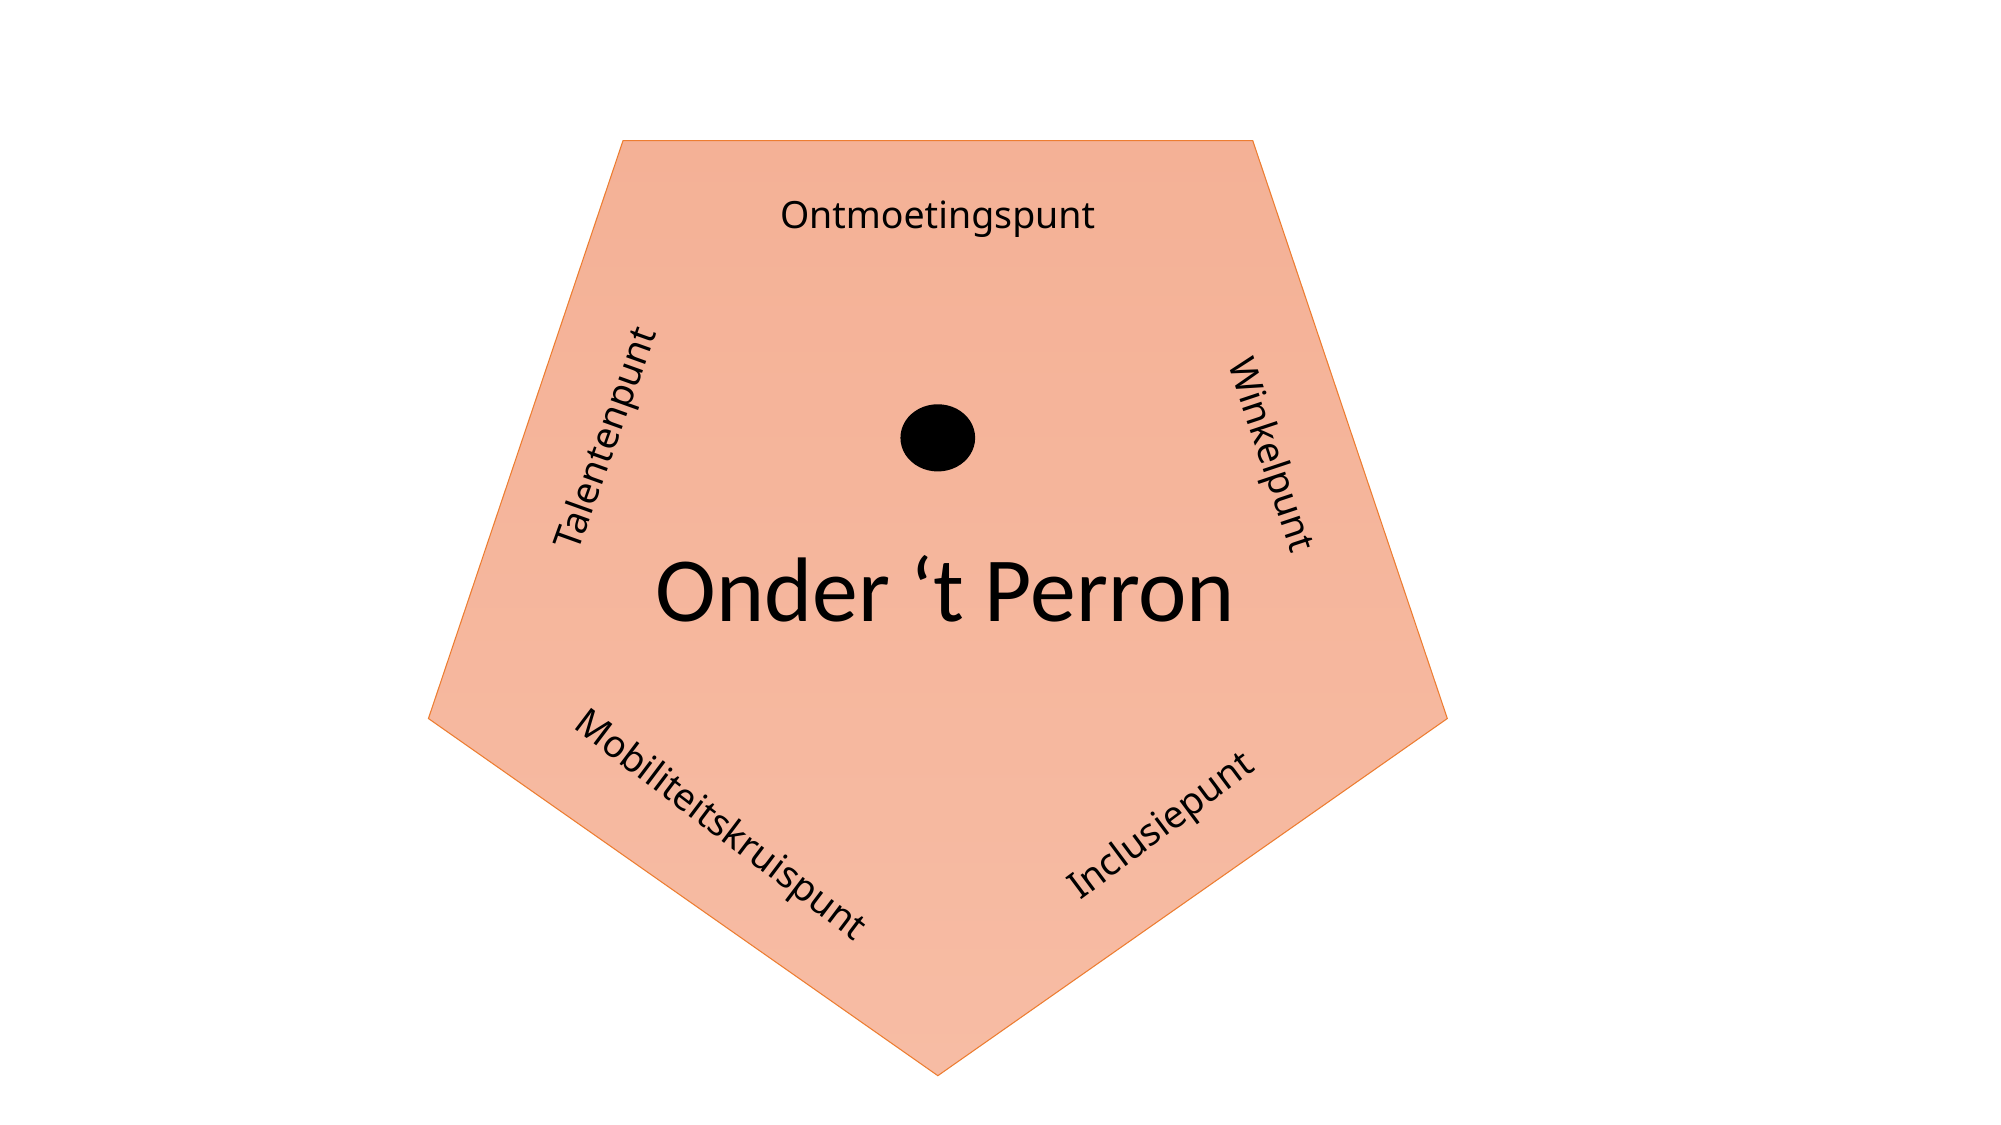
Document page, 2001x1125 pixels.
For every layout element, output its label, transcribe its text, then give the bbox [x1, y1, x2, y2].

text_box [427, 140, 1448, 1077]
text_box Mobiliteitskruispunt [551, 683, 894, 964]
text_box [900, 404, 976, 472]
text_box Onder ‘t Perron [640, 522, 1273, 648]
text_box Ontmoetingspunt [765, 183, 1111, 244]
text_box Winkelpunt [1208, 334, 1339, 574]
text_box Inclusiepunt [1041, 724, 1277, 922]
text_box Talentenpunt [530, 303, 676, 572]
